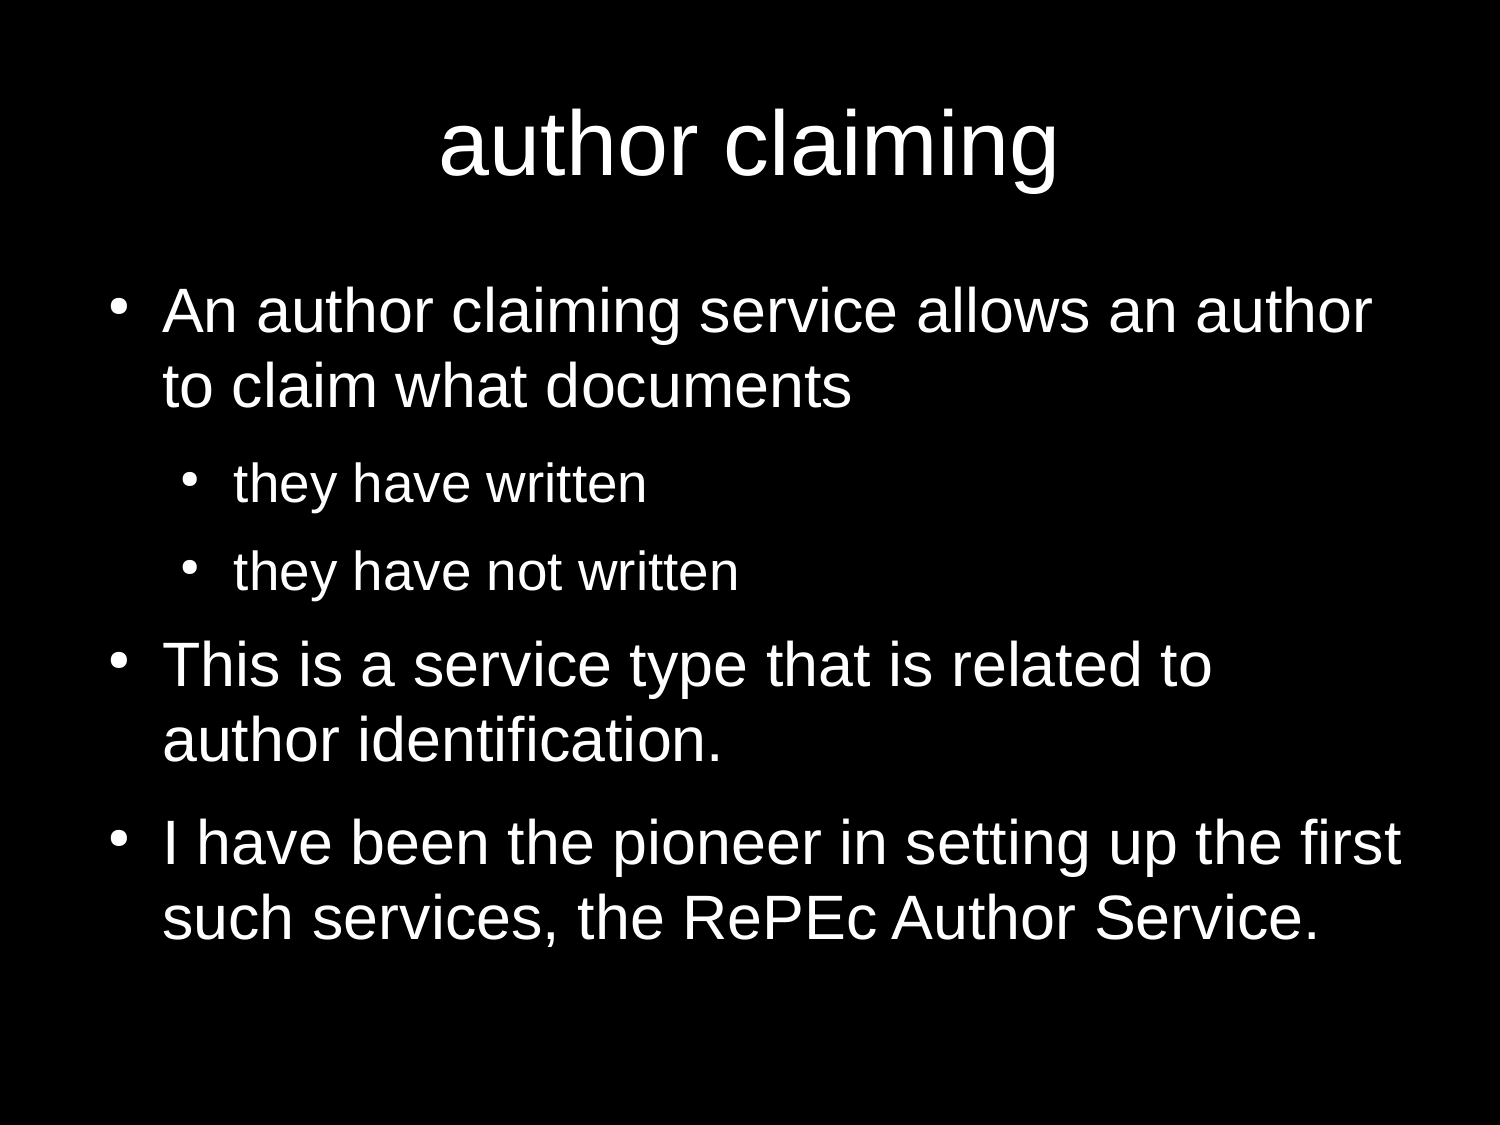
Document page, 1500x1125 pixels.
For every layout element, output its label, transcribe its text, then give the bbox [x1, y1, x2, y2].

list An author claiming service allows an author to claim what documents they have written they have not written This is a service type that is related to author identification. I have been the pioneer in setting up the first such services, the RePEc Author Service. [75, 262, 1425, 1005]
title author claiming [75, 51, 1425, 226]
